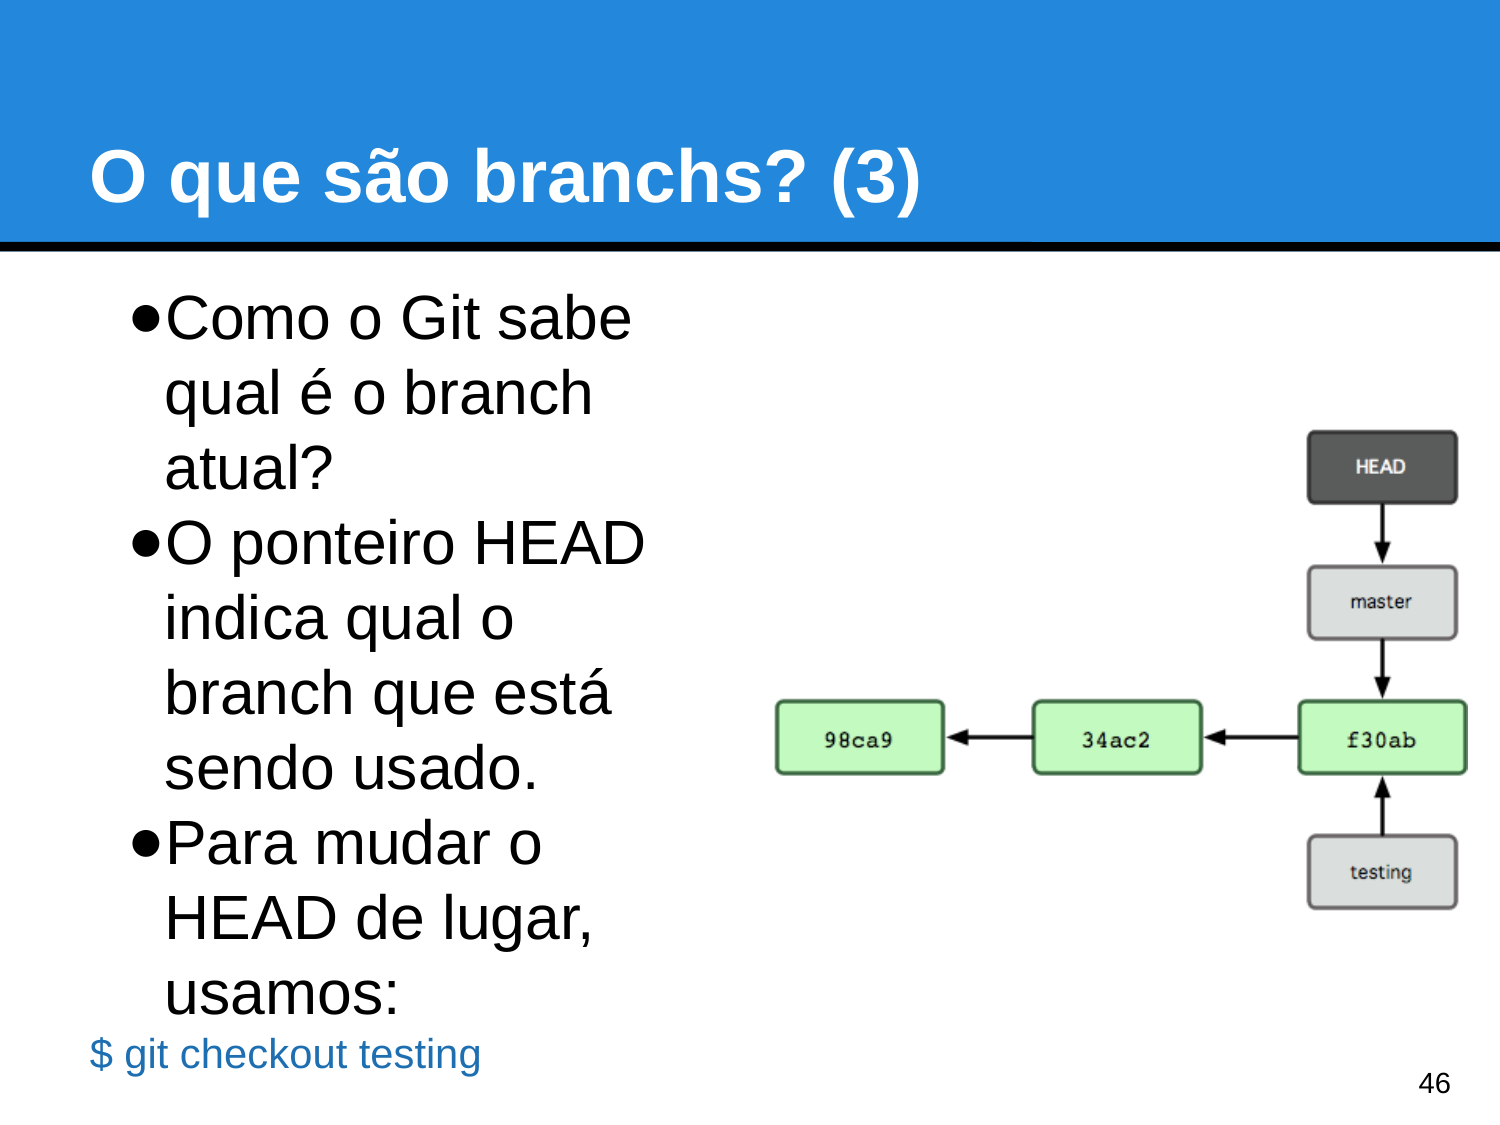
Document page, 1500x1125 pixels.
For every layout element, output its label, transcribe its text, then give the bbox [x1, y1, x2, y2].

text_box O que são branchs? (3) [75, 45, 1425, 233]
text_box <number> [1403, 1038, 1494, 1125]
text_box Como o Git sabe qual é o branch atual? O ponteiro HEAD indica qual o branch que está sendo usado. Para mudar o HEAD de lugar, usamos: $ git checkout testing [75, 262, 731, 1078]
picture [772, 427, 1469, 913]
